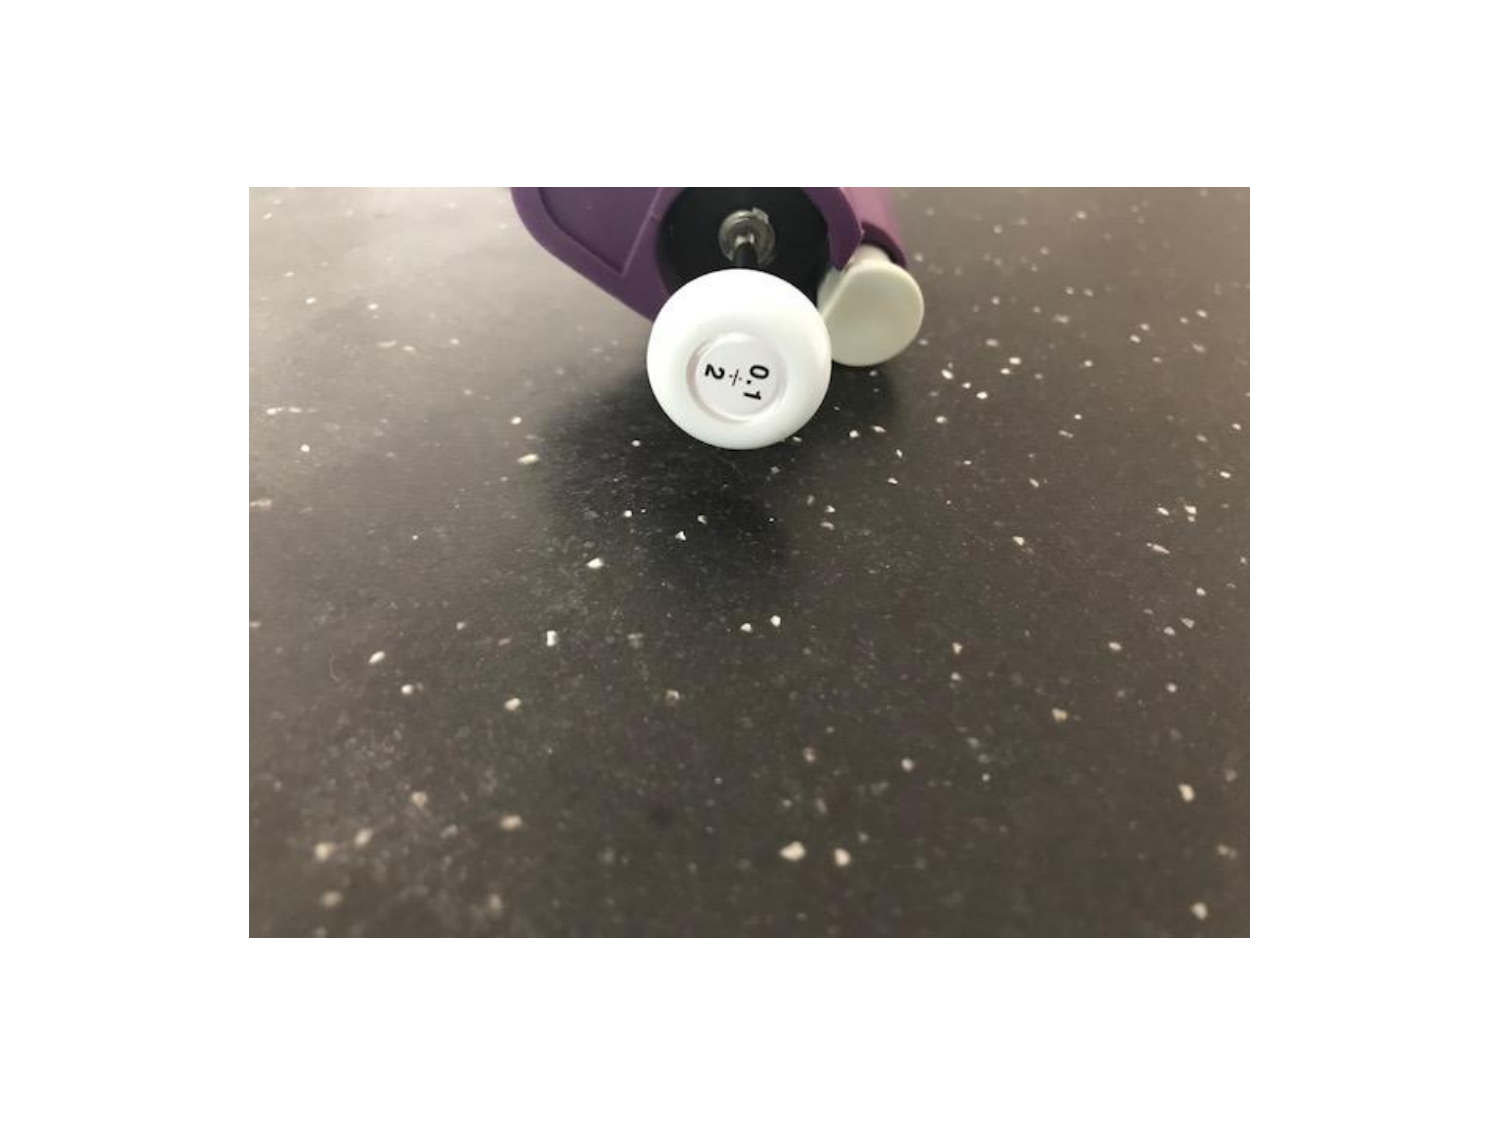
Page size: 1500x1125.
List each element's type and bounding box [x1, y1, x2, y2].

picture [249, 187, 1251, 938]
